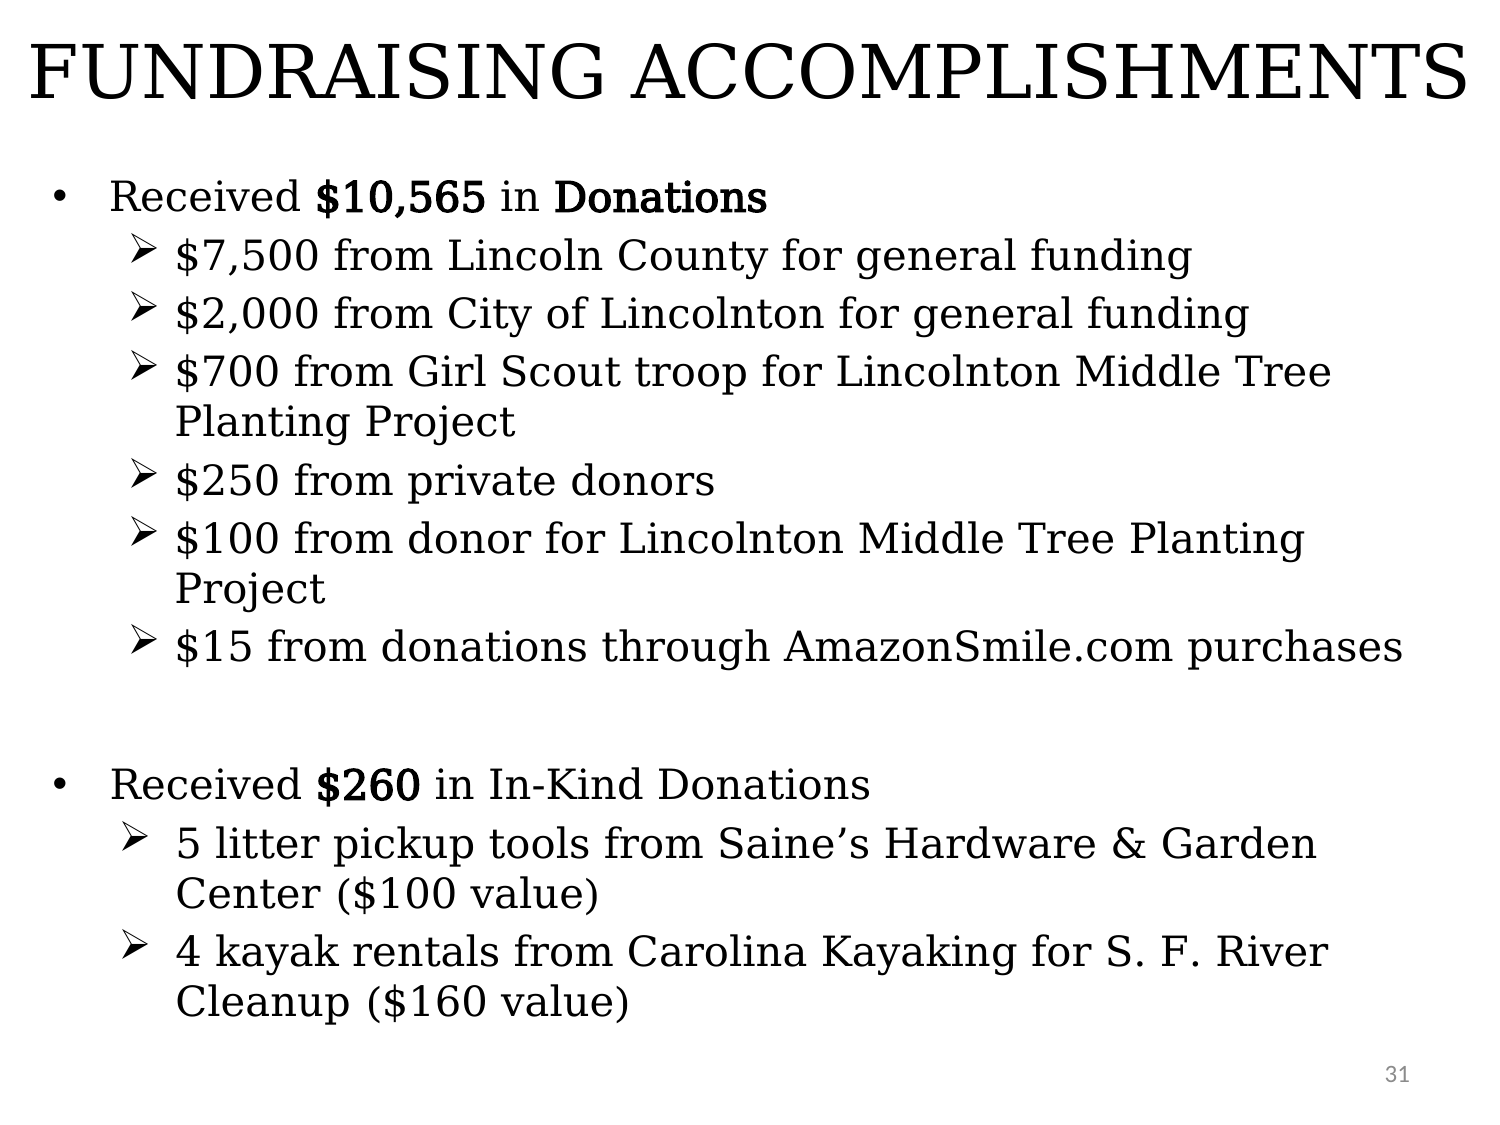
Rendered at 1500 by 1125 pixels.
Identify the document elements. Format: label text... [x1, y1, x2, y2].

slide_number 31 [1074, 1042, 1425, 1103]
title FUNDRAISING ACCOMPLISHMENTS [0, 0, 1500, 163]
list Received $10,565 in Donations $7,500 from Lincoln County for general funding $2,000 from City of Lincolnton for general funding $700 from Girl Scout troop for Lincolnton Middle Tree Planting Project $250 from private donors $100 from donor for Lincolnton Middle Tree Planting Project $15 from donations through AmazonSmile.com purchases Received $260 in In-Kind Donations 5 litter pickup tools from Saine’s Hardware & Garden Center ($100 value) 4 kayak rentals from Carolina Kayaking for S. F. River Cleanup ($160 value) [37, 162, 1463, 813]
